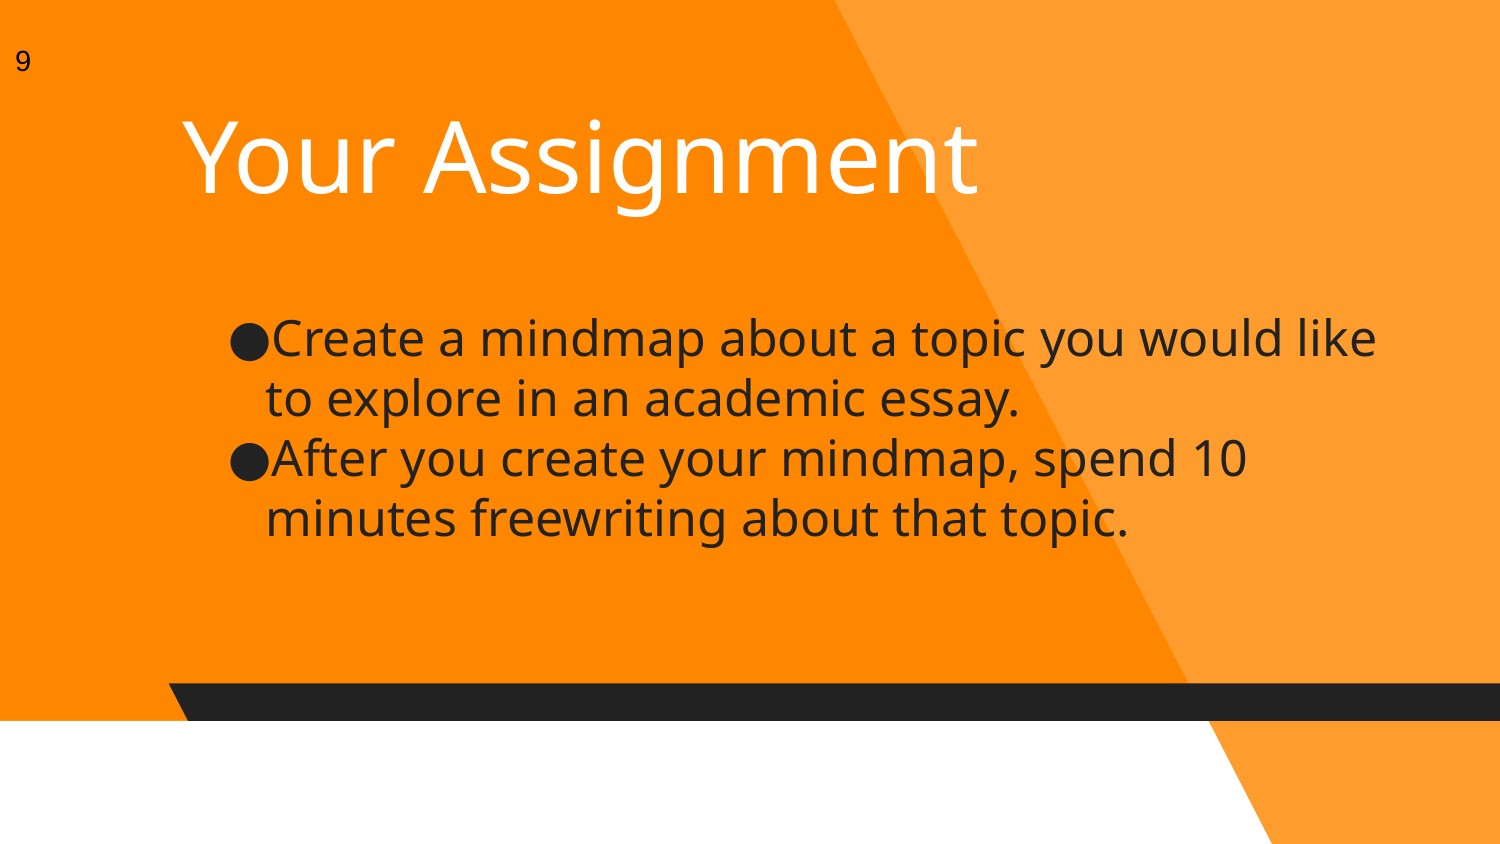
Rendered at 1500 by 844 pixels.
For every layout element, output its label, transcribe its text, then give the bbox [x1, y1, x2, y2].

slide_number ‹#› [0, 0, 98, 121]
title Your Assignment [167, 38, 1024, 229]
subtitle Create a mindmap about a topic you would like to explore in an academic essay. After you create your mindmap, spend 10 minutes freewriting about that topic. [175, 291, 1417, 554]
